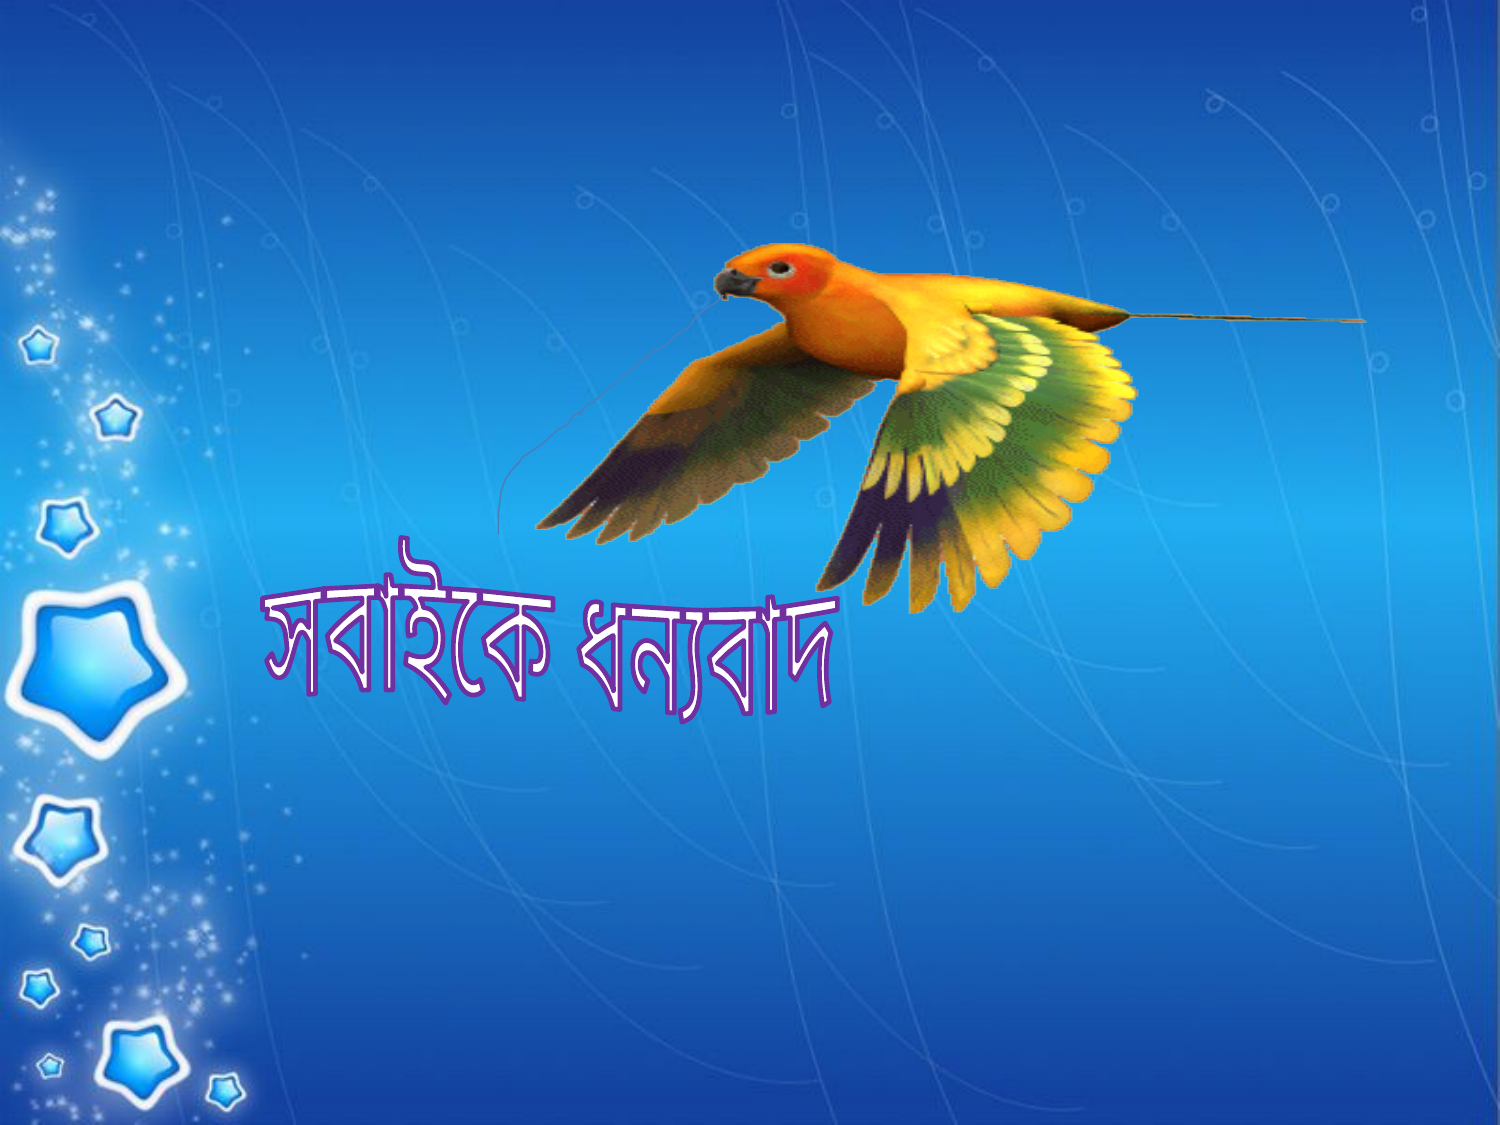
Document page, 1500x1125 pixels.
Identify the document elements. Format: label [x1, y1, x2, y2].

text_box [262, 99, 1375, 726]
picture [0, 0, 1500, 1125]
